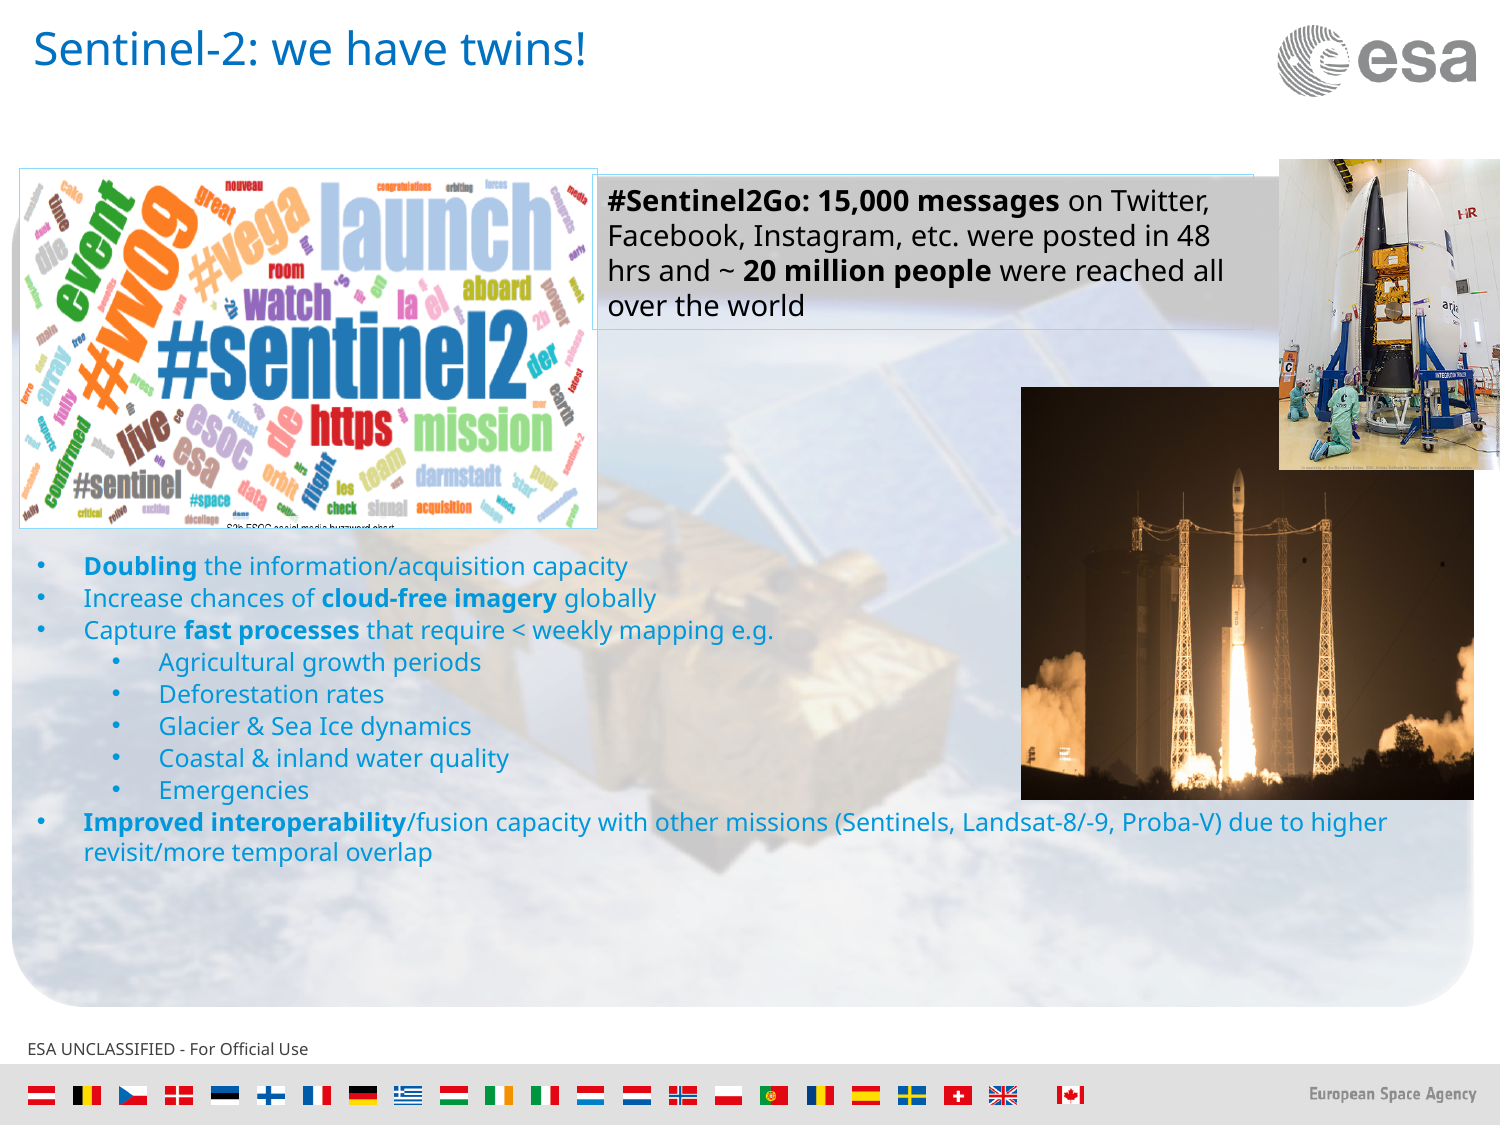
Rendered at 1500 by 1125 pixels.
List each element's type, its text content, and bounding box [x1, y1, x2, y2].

picture [11, 159, 1500, 1008]
picture [1310, 25, 1477, 109]
picture [0, 1064, 1500, 1125]
title Sentinel-2: we have twins! [18, 0, 1310, 149]
